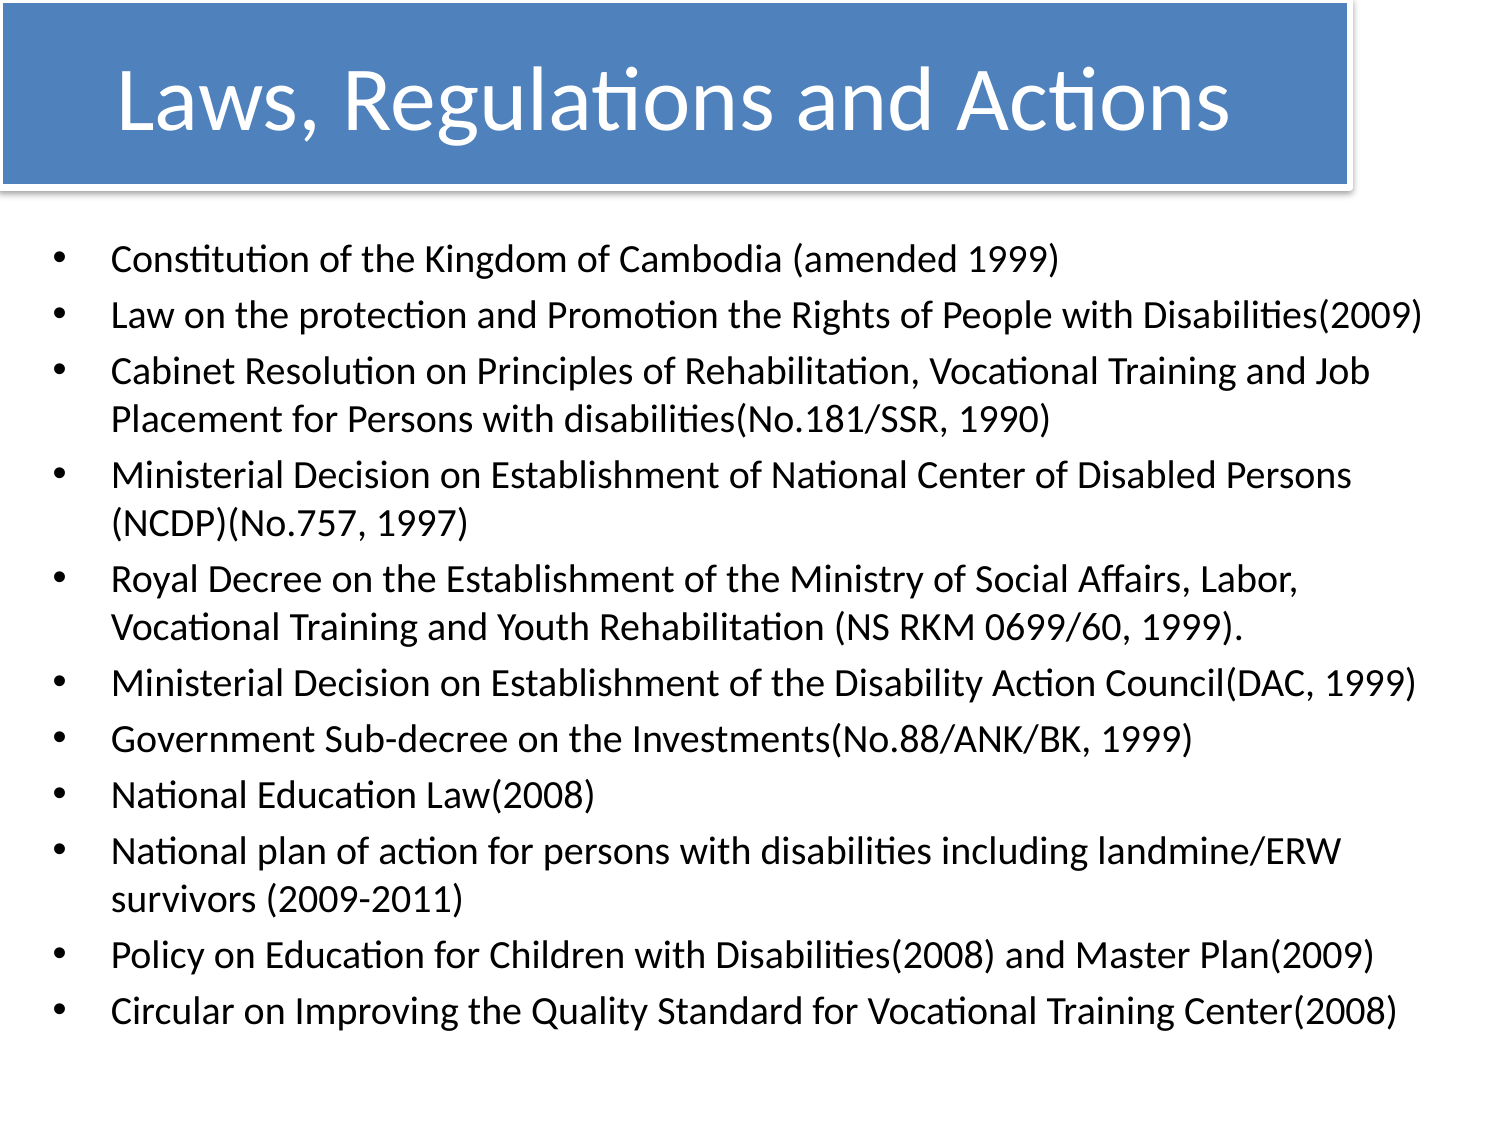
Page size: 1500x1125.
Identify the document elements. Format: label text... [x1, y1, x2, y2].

title Laws, Regulations and Actions [0, 0, 1353, 191]
list Constitution of the Kingdom of Cambodia (amended 1999) Law on the protection and Promotion the Rights of People with Disabilities(2009) Cabinet Resolution on Principles of Rehabilitation, Vocational Training and Job Placement for Persons with disabilities(No.181/SSR, 1990) Ministerial Decision on Establishment of National Center of Disabled Persons (NCDP)(No.757, 1997) Royal Decree on the Establishment of the Ministry of Social Affairs, Labor, Vocational Training and Youth Rehabilitation (NS RKM 0699/60, 1999). Ministerial Decision on Establishment of the Disability Action Council(DAC, 1999) Government Sub-decree on the Investments(No.88/ANK/BK, 1999) National Education Law(2008) National plan of action for persons with disabilities including landmine/ERW survivors (2009-2011) Policy on Education for Children with Disabilities(2008) and Master Plan(2009) Circular on Improving the Quality Standard for Vocational Training Center(2008) [37, 224, 1463, 1088]
